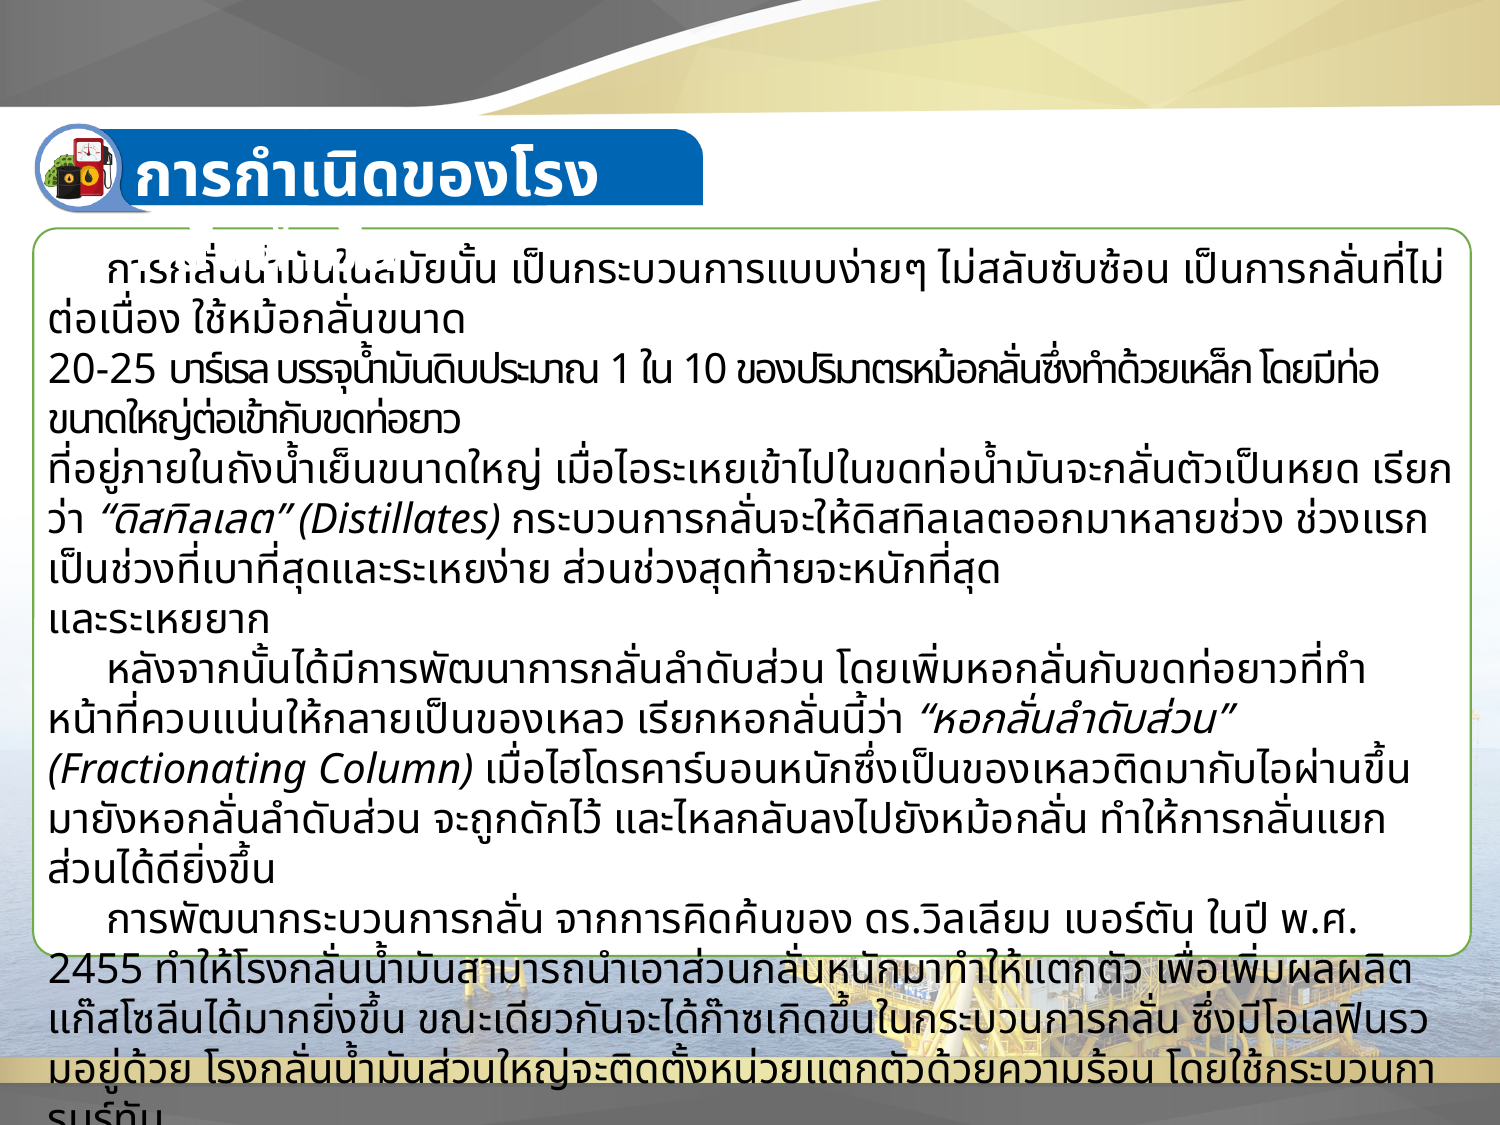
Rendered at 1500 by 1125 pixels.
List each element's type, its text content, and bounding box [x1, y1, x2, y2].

text_box [703, 227, 1463, 233]
text_box การกำเนิดของโรงกลั่นน้ำมัน [120, 214, 703, 291]
text_box [41, 227, 120, 233]
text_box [33, 122, 703, 214]
text_box การกลั่นน้ำมันในสมัยนั้น เป็นกระบวนการแบบง่ายๆ ไม่สลับซับซ้อน เป็นการกลั่นที่ไม่ต่อเนื่อง ใช้หม้อกลั่นขนาด 20-25 บาร์เรล บรรจุน้ำมันดิบประมาณ 1 ใน 10 ของปริมาตรหม้อกลั่นซึ่งทำด้วยเหล็ก โดยมีท่อขนาดใหญ่ต่อเข้ากับขดท่อยาว ที่อยู่ภายในถังน้ำเย็นขนาดใหญ่ เมื่อไอระเหยเข้าไปในขดท่อน้ำมันจะกลั่นตัวเป็นหยด เรียกว่า “ดิสทิลเลต” (Distillates) กระบวนการกลั่นจะให้ดิสทิลเลตออกมาหลายช่วง ช่วงแรกเป็นช่วงที่เบาที่สุดและระเหยง่าย ส่วนช่วงสุดท้ายจะหนักที่สุด และระเหยยาก หลังจากนั้นได้มีการพัฒนาการกลั่นลำดับส่วน โดยเพิ่มหอกลั่นกับขดท่อยาวที่ทำหน้าที่ควบแน่นให้กลายเป็นของเหลว เรียกหอกลั่นนี้ว่า “หอกลั่นลำดับส่วน” (Fractionating Column) เมื่อไฮโดรคาร์บอนหนักซึ่งเป็นของเหลวติดมากับไอผ่านขึ้นมายังหอกลั่นลำดับส่วน จะถูกดักไว้ และไหลกลับลงไปยังหม้อกลั่น ทำให้การกลั่นแยกส่วนได้ดียิ่งขึ้น การพัฒนากระบวนการกลั่น จากการคิดค้นของ ดร.วิลเลียม เบอร์ตัน ในปี พ.ศ. 2455 ทำให้โรงกลั่นน้ำมันสามารถนำเอาส่วนกลั่นหนักมาทำให้แตกตัว เพื่อเพิ่มผลผลิตแก๊สโซลีนได้มากยิ่งขึ้น ขณะเดียวกันจะได้ก๊าซเกิดขึ้นในกระบวนการกลั่น ซึ่งมีโอเลฟินรวมอยู่ด้วย โรงกลั่นน้ำมันส่วนใหญ่จะติดตั้งหน่วยแตกตัวด้วยความร้อน โดยใช้กระบวนการบูร์ทัน ทำให้สามารถกลั่นน้ำมันได้ถึง 70% และปริมาณครึ่งหนึ่งเป็นแก๊สโซลีน ต่อมาจึงได้มีวิวัฒนาการกระบวนการใหม่ เรียกว่า “กระบวนการดับบส์” (Dubbs Process) กระบวนการนี้ทำให้ไฮโดรคาร์บอนที่หนักมากกว่าก๊าซออยล์แตกตัวได้ จึงช่วยลดการเกิดถ่านโค้กได้มาก ทำให้สามารถดำเนินการได้อย่างต่อเนื่องโดยไม่ต้องหยุดทำความสะอาด [32, 233, 1472, 1125]
